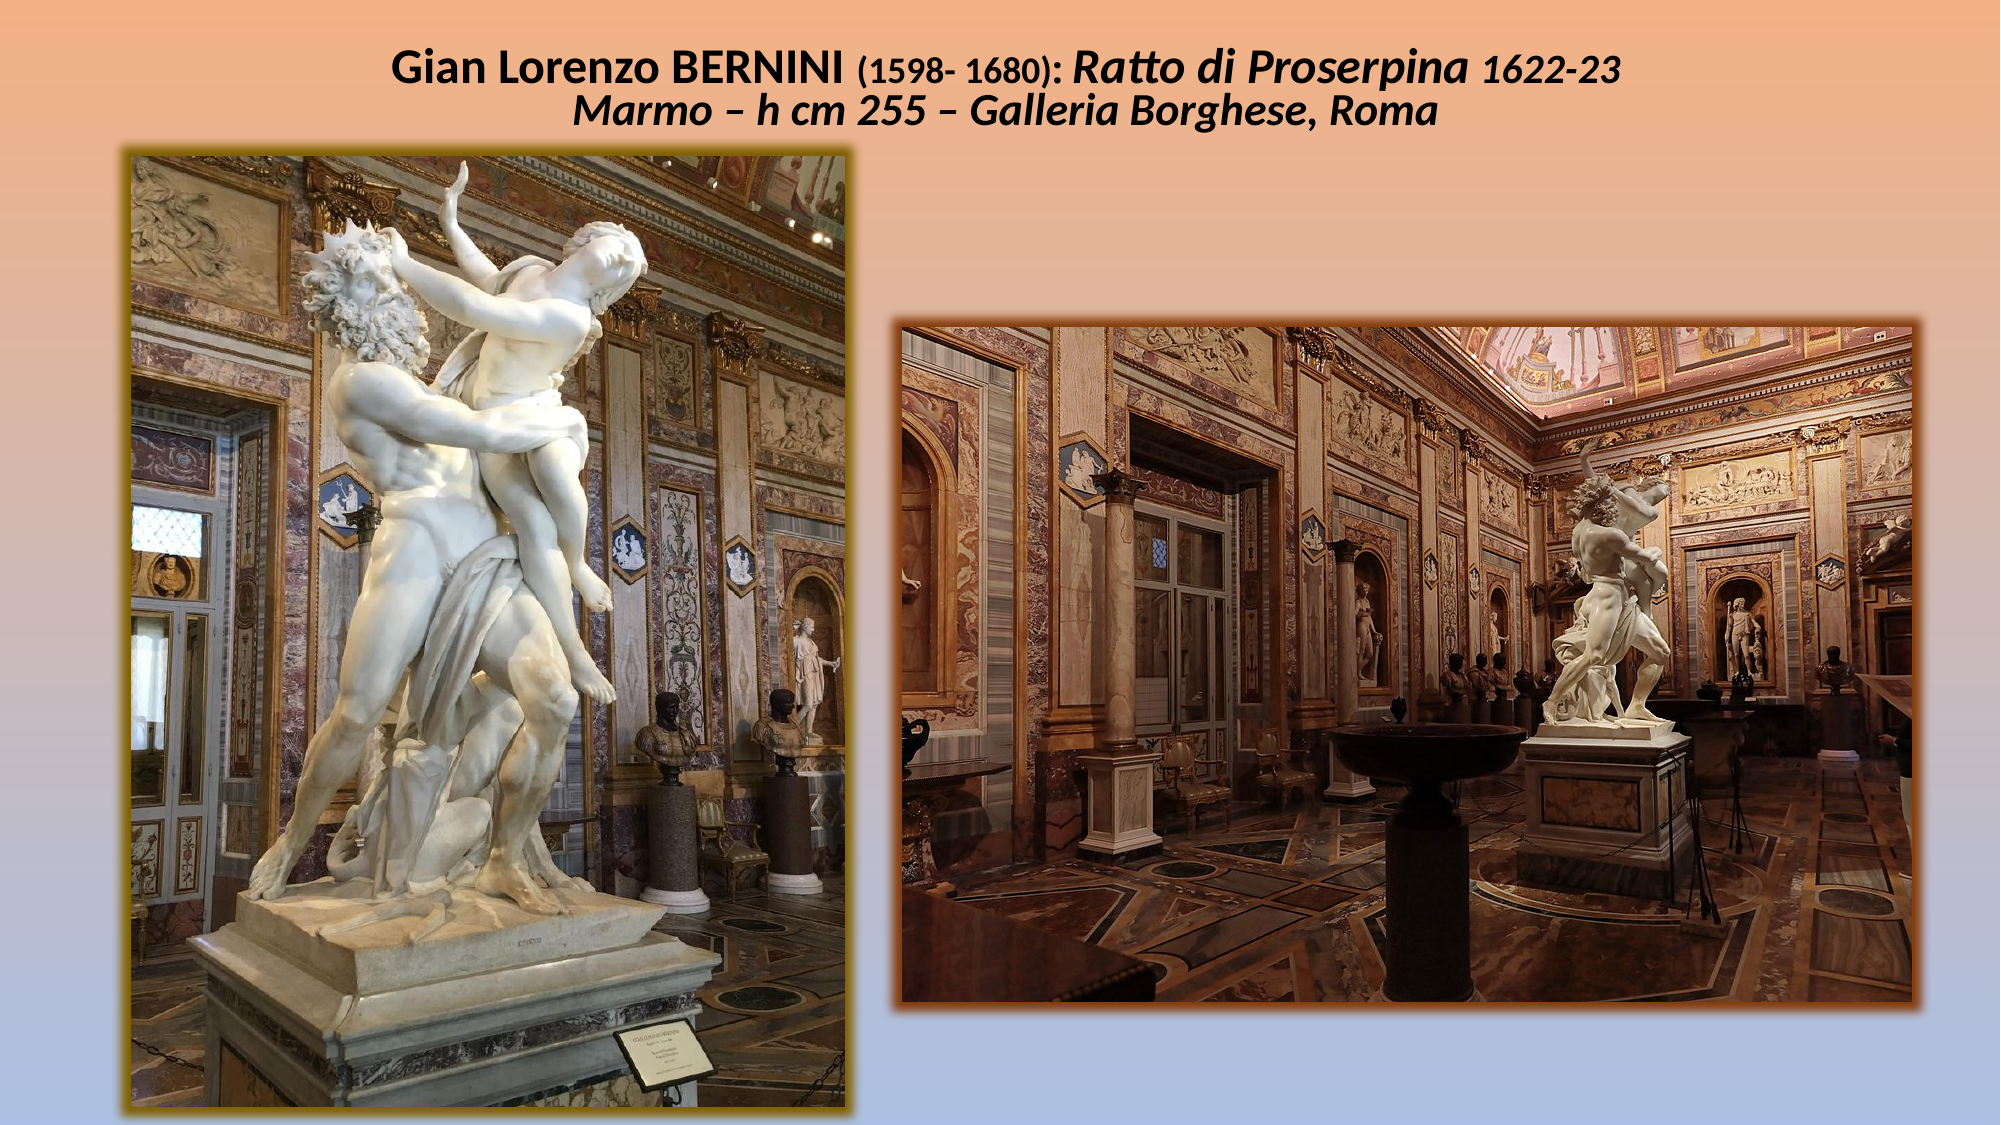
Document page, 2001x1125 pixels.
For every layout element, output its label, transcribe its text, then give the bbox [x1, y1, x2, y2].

title Gian Lorenzo BERNINI (1598- 1680): Ratto di Proserpina 1622-23 Marmo – h cm 255 – Galleria Borghese, Roma [143, 32, 1869, 190]
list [131, 156, 845, 1107]
picture [902, 327, 1912, 1002]
